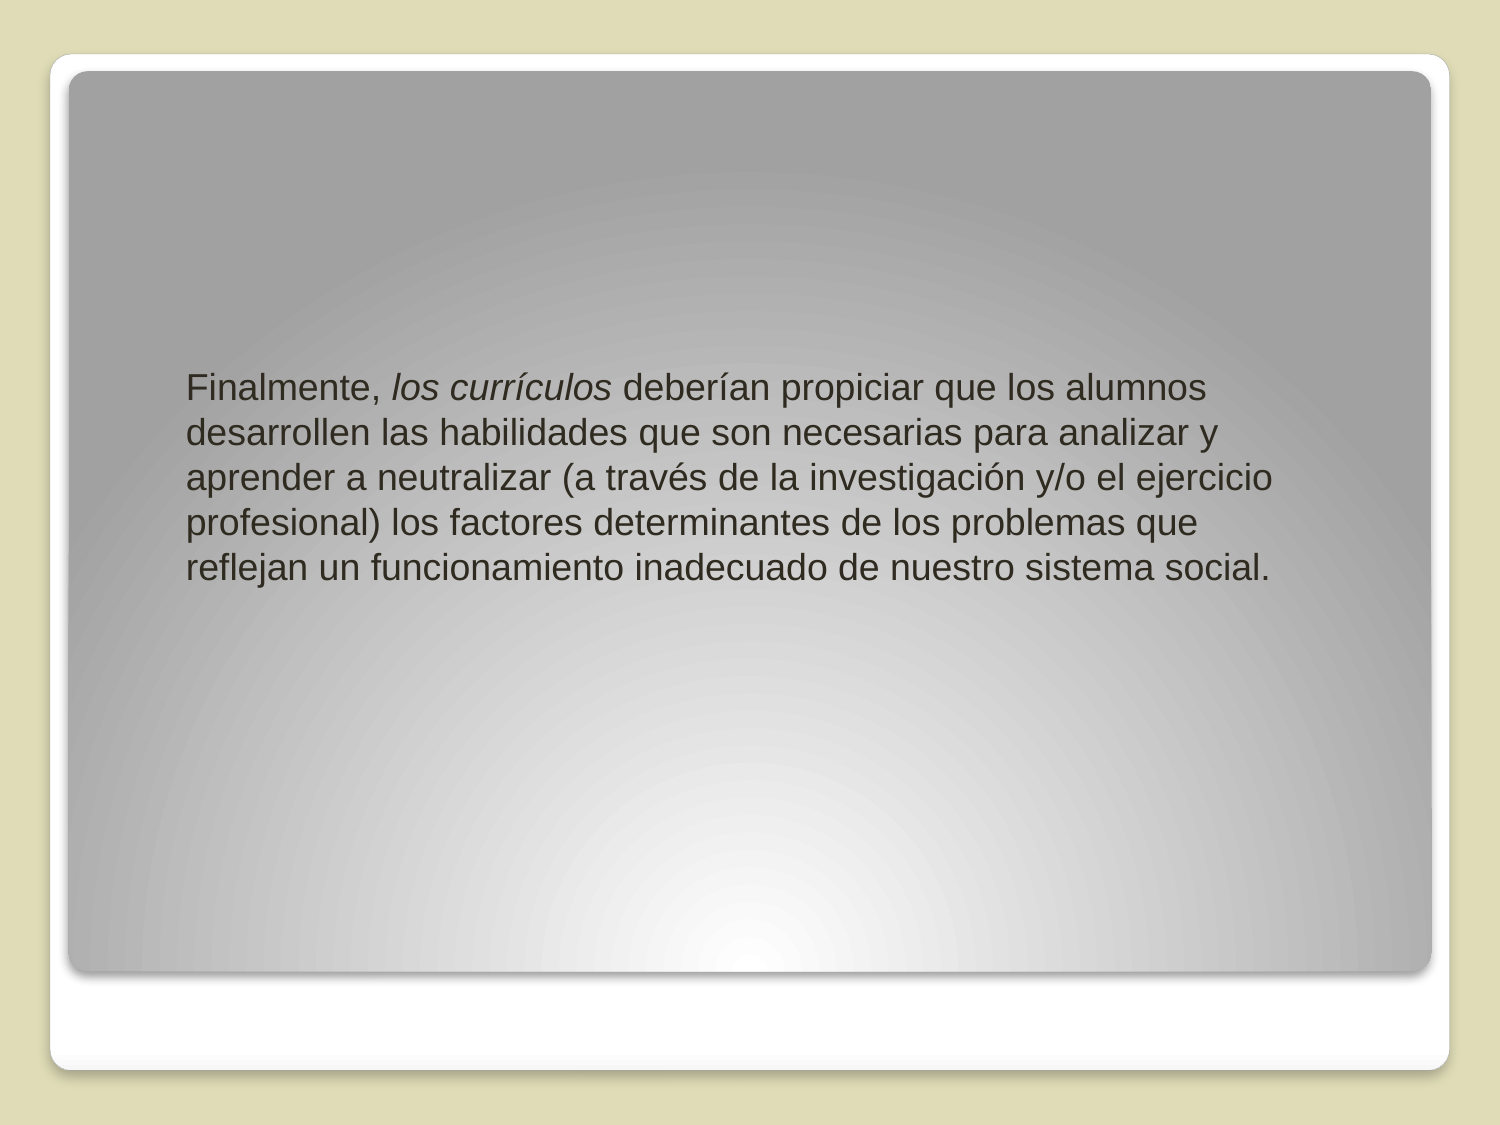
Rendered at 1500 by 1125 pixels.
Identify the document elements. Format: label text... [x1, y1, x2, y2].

text_box Finalmente, los currículos deberían propiciar que los alumnos desarrollen las habilidades que son necesarias para analizar y aprender a neutralizar (a través de la investigación y/o el ejercicio profesional) los factores determinantes de los problemas que reflejan un funcionamiento inadecuado de nuestro sistema social. [171, 355, 1329, 596]
